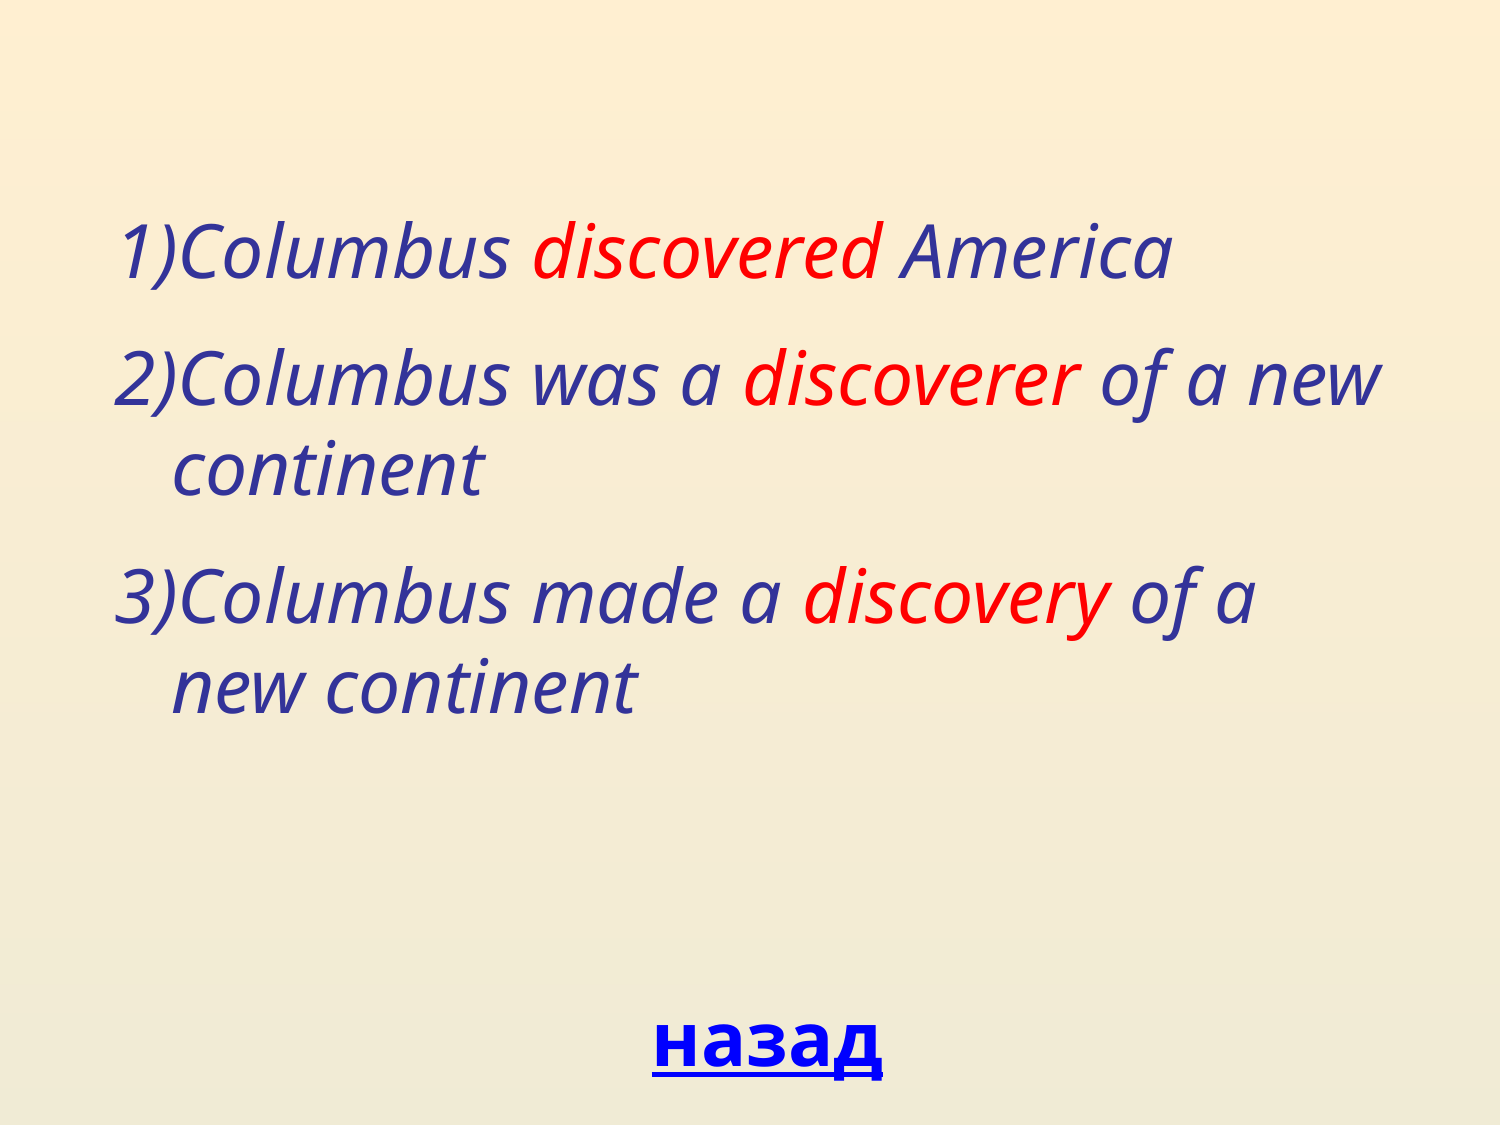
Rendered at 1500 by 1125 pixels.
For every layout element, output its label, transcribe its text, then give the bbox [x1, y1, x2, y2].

text_box назад [234, 983, 1301, 1101]
text_box Columbus discovered America Columbus was a discoverer of a new continent Columbus made a discovery of a new continent [100, 78, 1400, 896]
